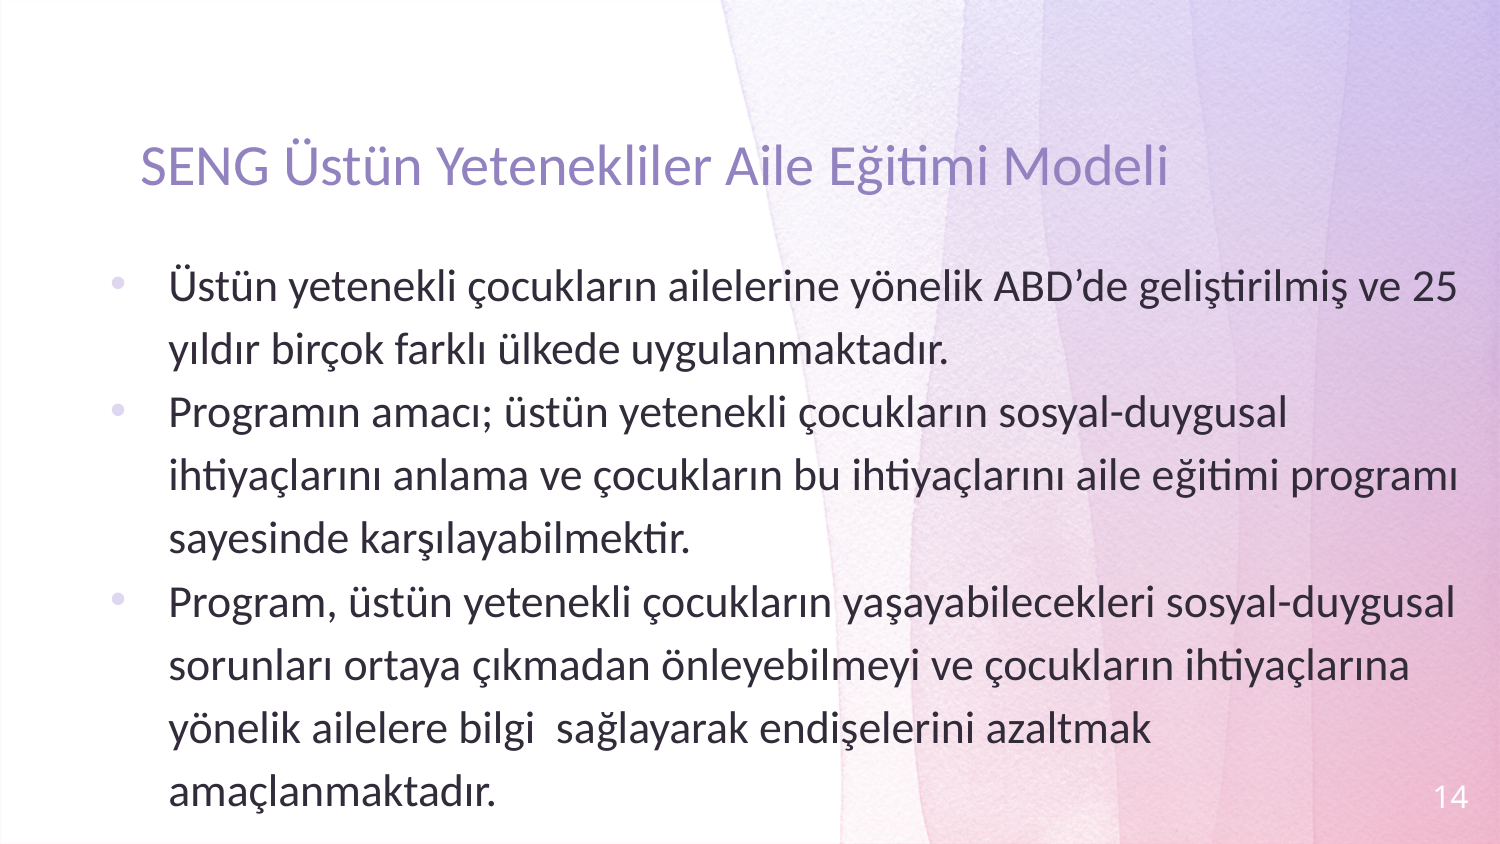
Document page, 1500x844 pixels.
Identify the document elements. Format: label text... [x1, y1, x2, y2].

picture [0, 0, 1500, 844]
title SENG Üstün Yetenekliler Aile Eğitimi Modeli [140, 137, 1189, 199]
slide_number 14 [1378, 766, 1469, 832]
list Üstün yetenekli çocukların ailelerine yönelik ABD’de geliştirilmiş ve 25 yıldır birçok farklı ülkede uygulanmaktadır. Programın amacı; üstün yetenekli çocukların sosyal-duygusal ihtiyaçlarını anlama ve çocukların bu ihtiyaçlarını aile eğitimi programı sayesinde karşılayabilmektir. Program, üstün yetenekli çocukların yaşayabilecekleri sosyal-duygusal sorunları ortaya çıkmadan önleyebilmeyi ve çocukların ihtiyaçlarına yönelik ailelere bilgi sağlayarak endişelerini azaltmak amaçlanmaktadır. [93, 247, 1469, 832]
